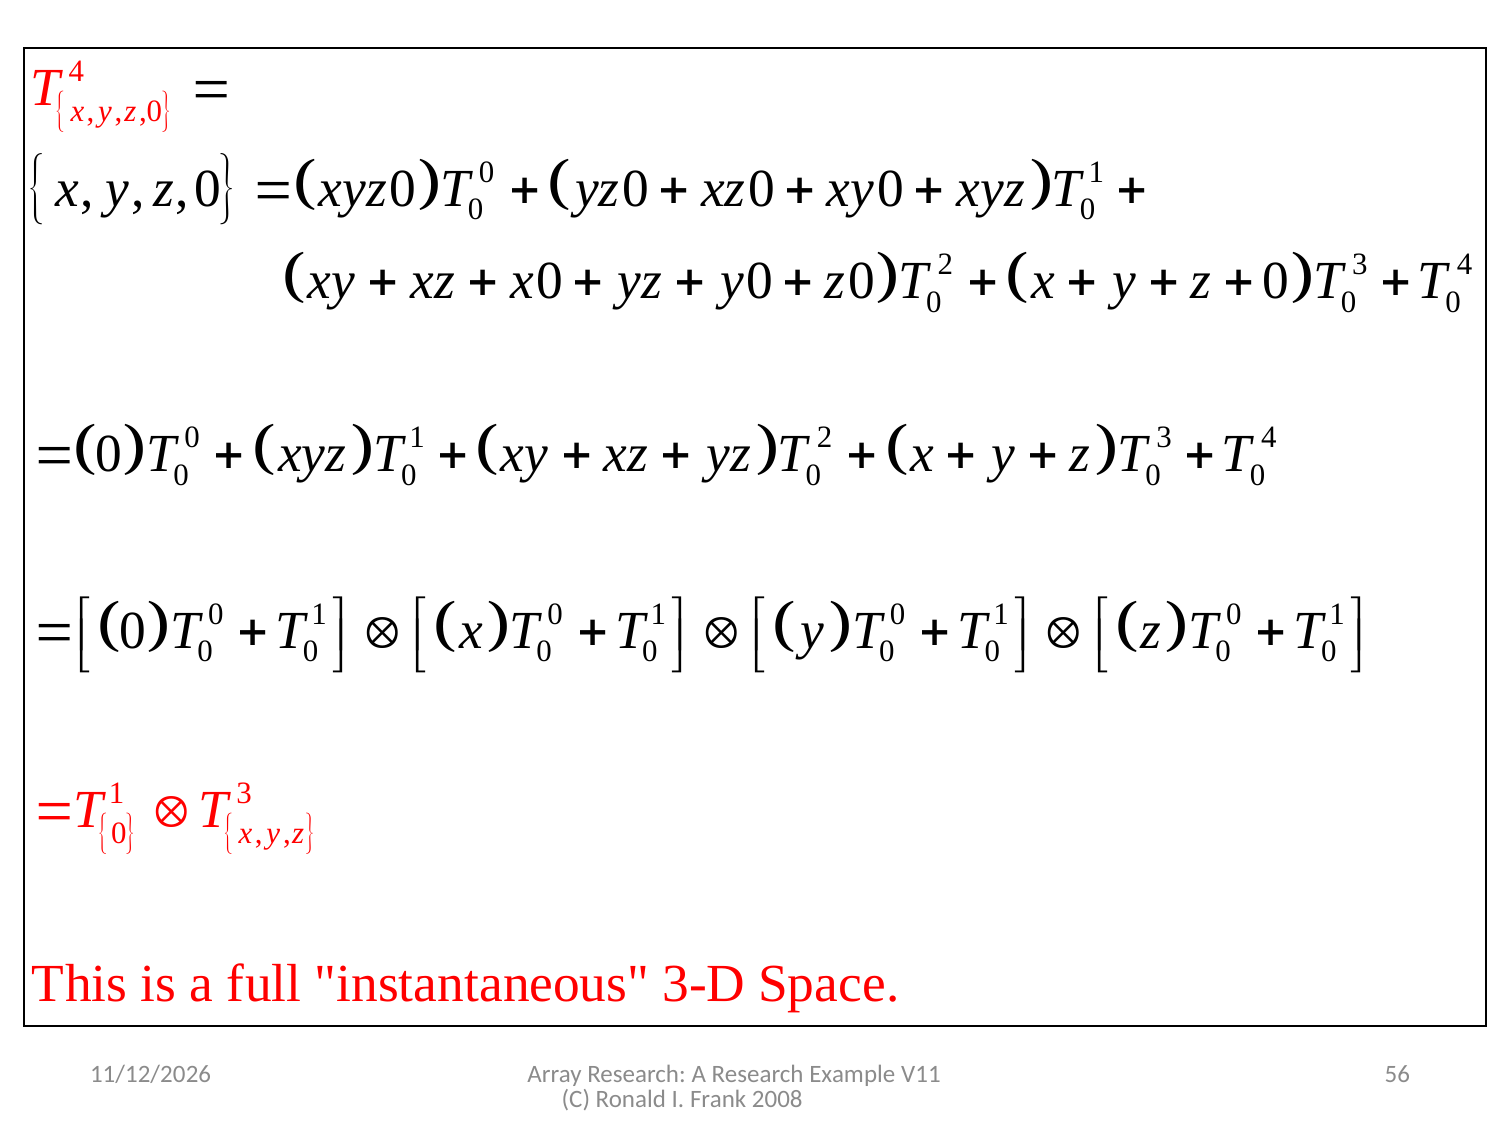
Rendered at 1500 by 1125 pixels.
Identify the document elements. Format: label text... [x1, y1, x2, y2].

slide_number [75, 1042, 425, 1103]
footer Array Research: A Research Example V11 (C) Ronald I. Frank 2008 [512, 1042, 988, 1103]
slide_number 56 [1074, 1042, 1425, 1103]
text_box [24, 48, 1486, 1026]
